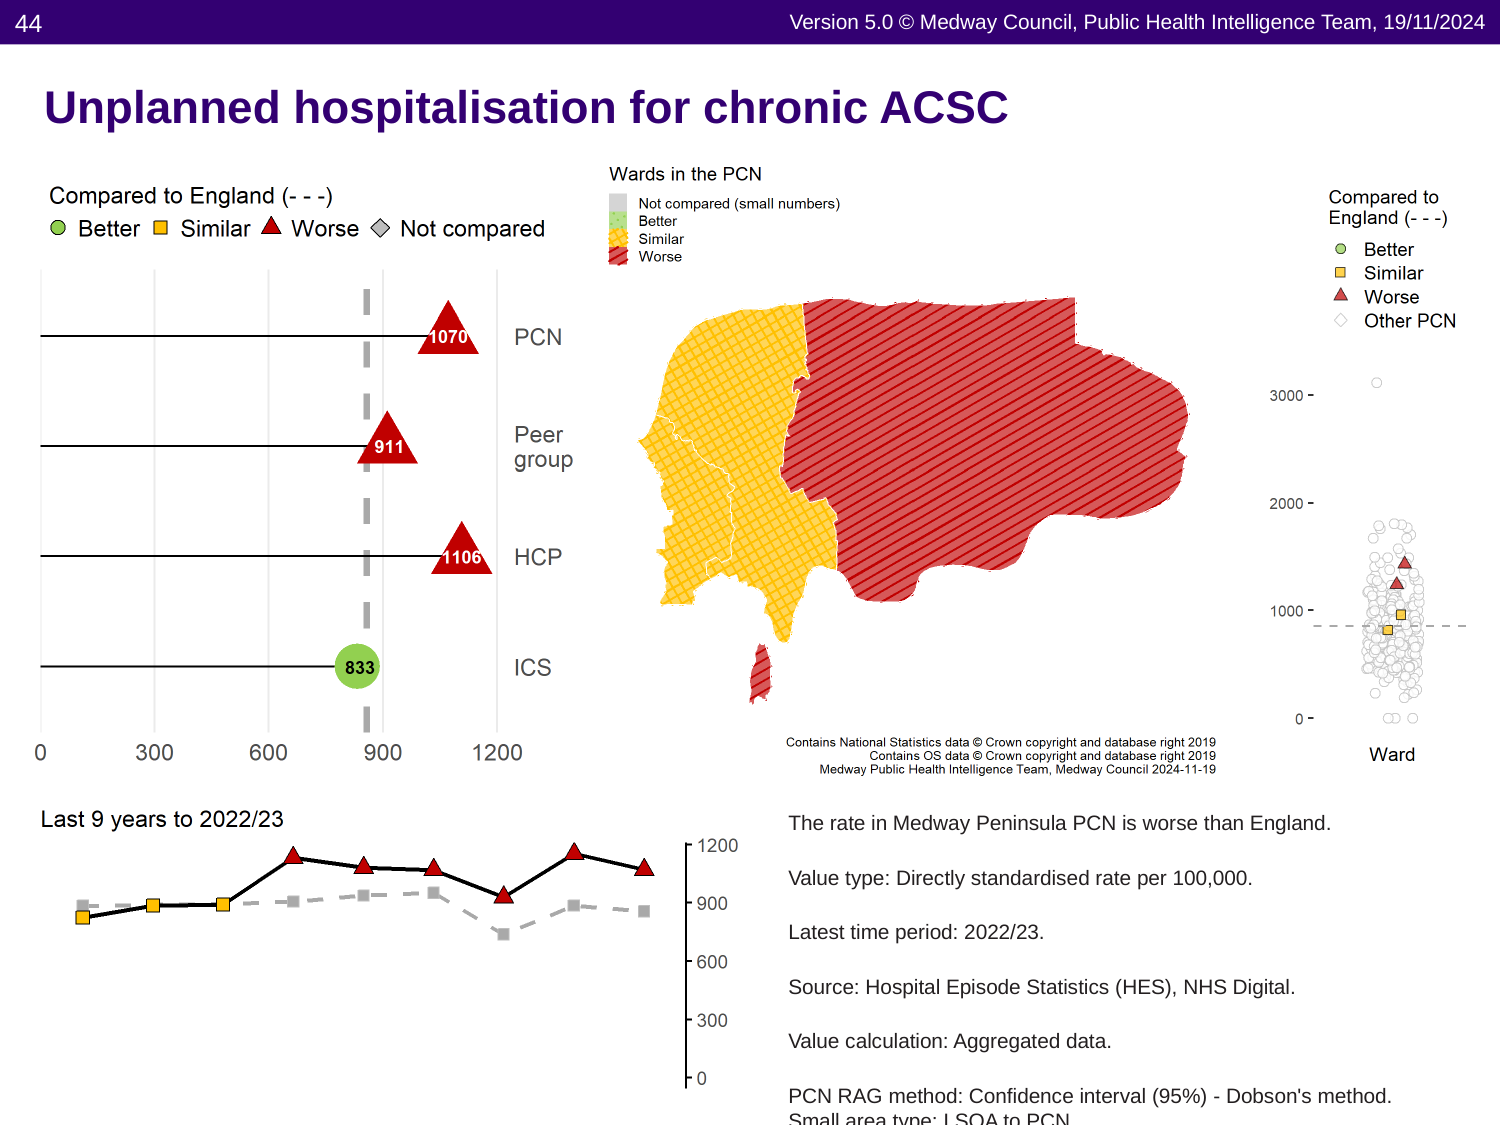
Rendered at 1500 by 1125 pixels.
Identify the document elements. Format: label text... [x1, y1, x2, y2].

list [29, 164, 585, 776]
list Version 5.0 © Medway Council, Public Health Intelligence Team, 19/11/2024 [419, 0, 1500, 43]
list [1233, 164, 1483, 776]
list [29, 798, 751, 1107]
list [605, 164, 1221, 776]
list 44 [0, 0, 95, 95]
list The rate in Medway Peninsula PCN is worse than England. Value type: Directly standardised rate per 100,000. Latest time period: 2022/23. Source: Hospital Episode Statistics (HES), NHS Digital. Value calculation: Aggregated data. PCN RAG method: Confidence interval (95%) - Dobson's method. Small area type: LSOA to PCN. [773, 802, 1483, 1106]
title Unplanned hospitalisation for chronic ACSC [29, 70, 1471, 138]
